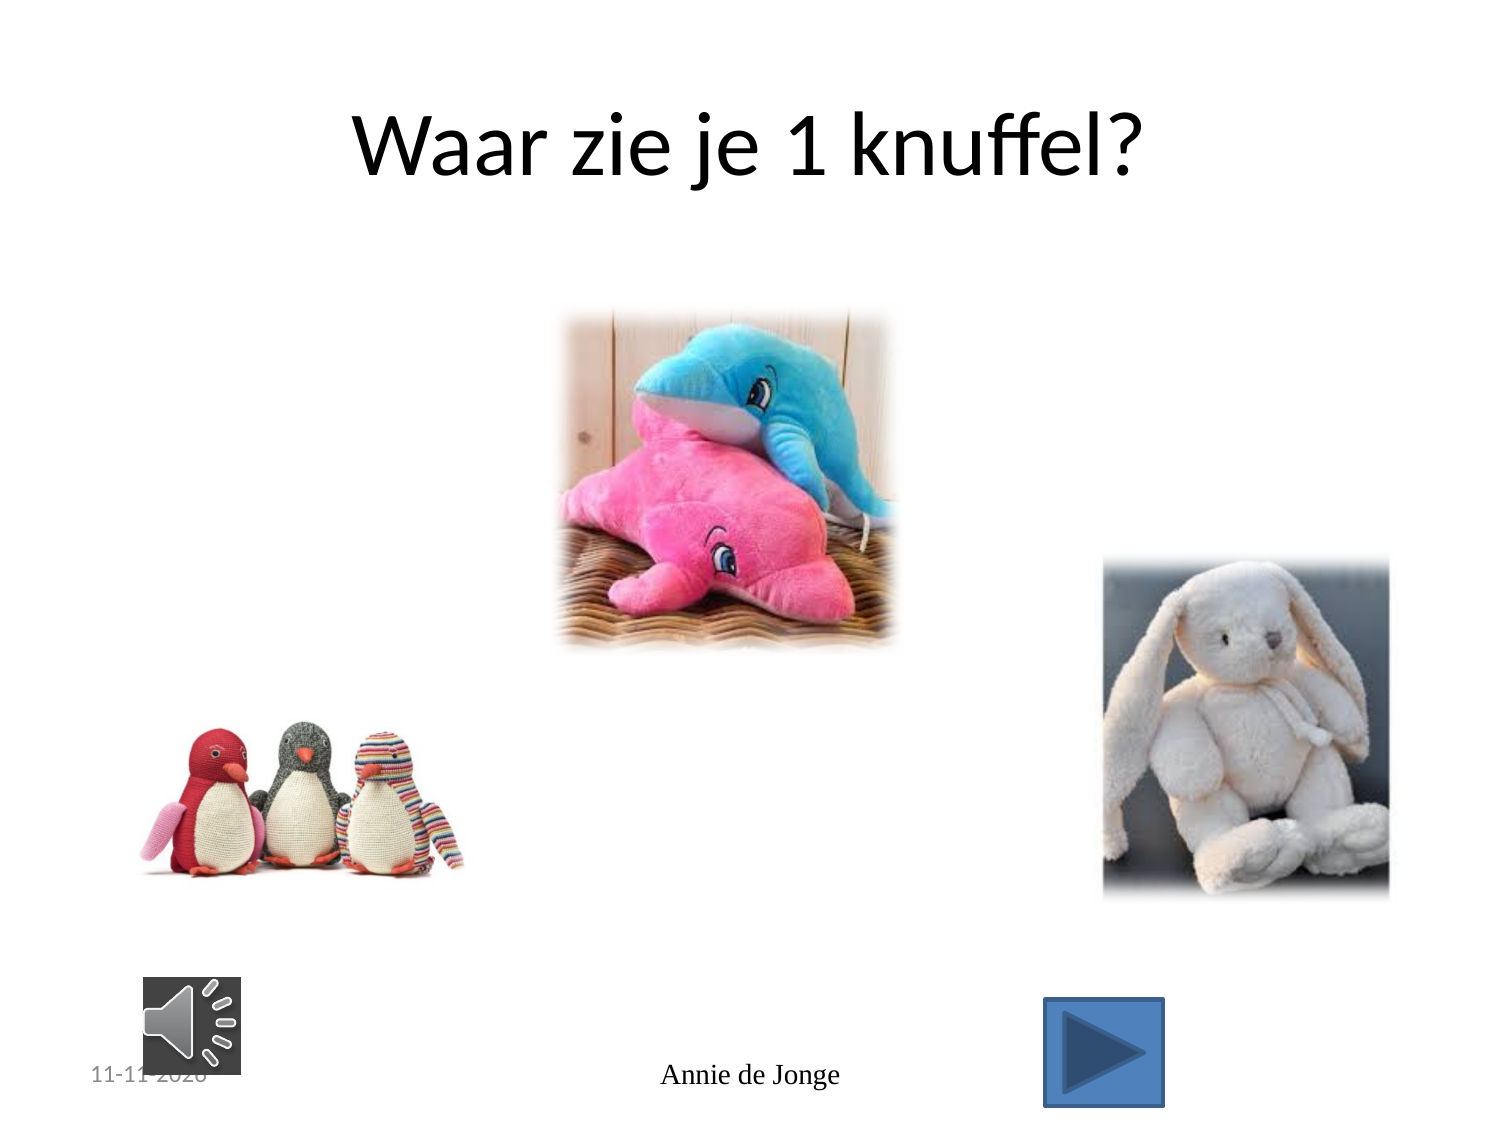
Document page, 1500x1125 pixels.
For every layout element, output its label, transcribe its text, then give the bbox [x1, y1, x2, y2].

picture [1068, 550, 1424, 906]
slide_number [75, 1042, 425, 1103]
picture [548, 302, 904, 658]
text_box [1043, 997, 1165, 1108]
footer Annie de Jonge [512, 1042, 988, 1103]
picture [123, 620, 479, 1077]
title Waar zie je 1 knuffel? [75, 45, 1425, 233]
